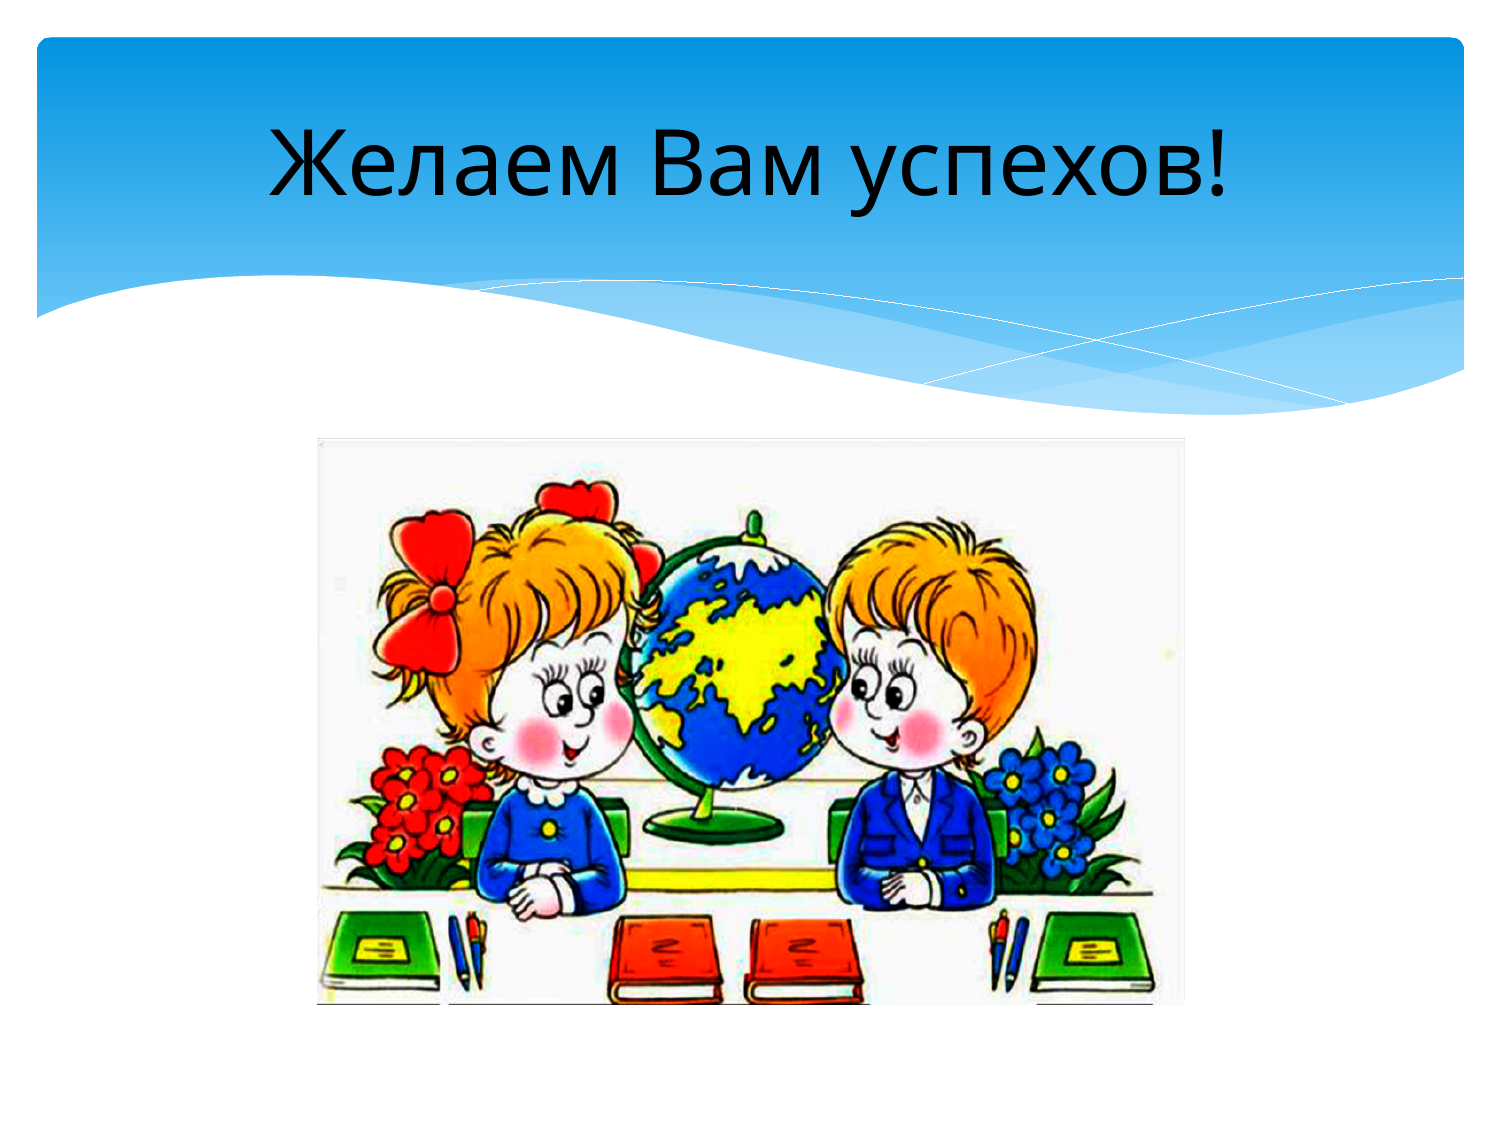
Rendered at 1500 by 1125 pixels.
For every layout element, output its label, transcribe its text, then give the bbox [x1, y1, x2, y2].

title Желаем Вам успехов! [75, 55, 1425, 261]
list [316, 438, 1185, 1006]
